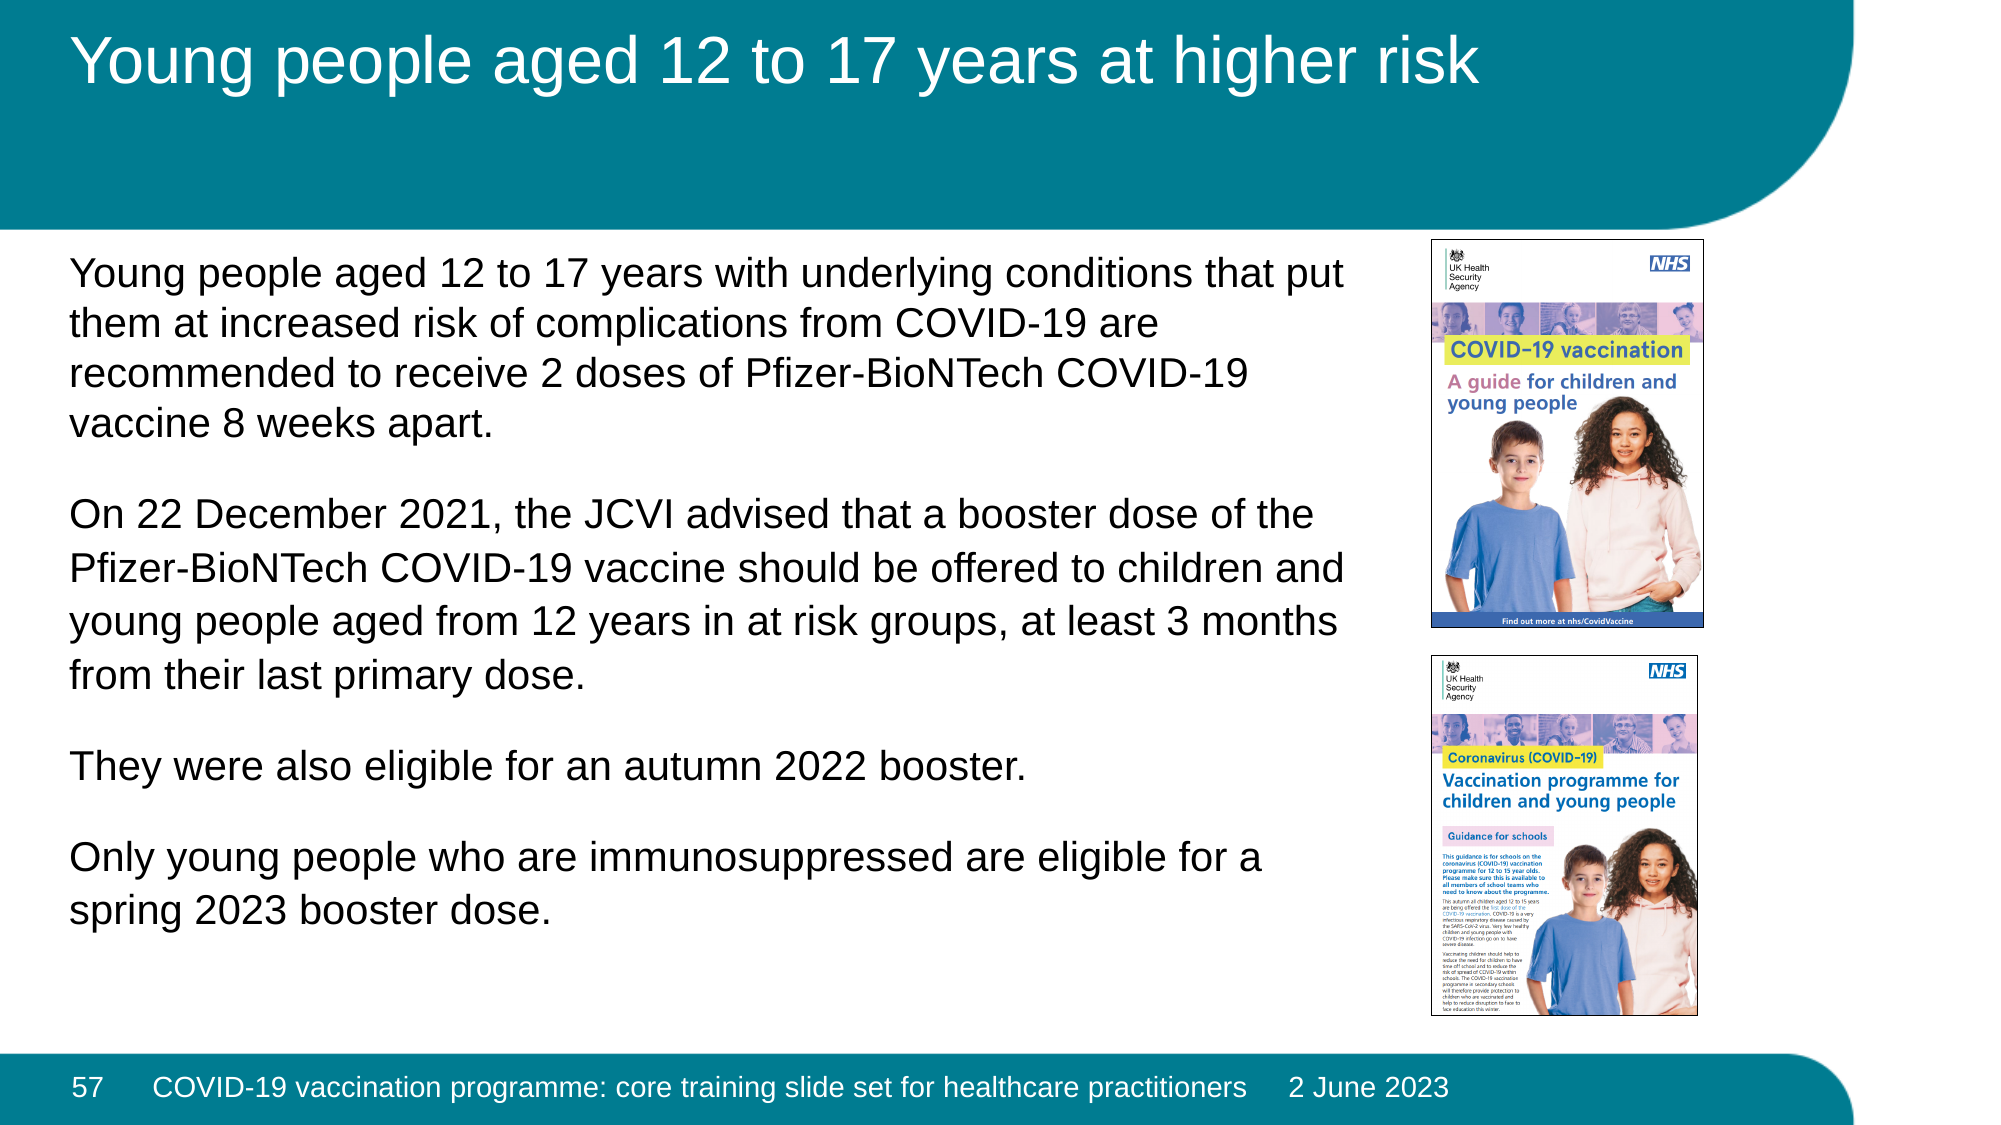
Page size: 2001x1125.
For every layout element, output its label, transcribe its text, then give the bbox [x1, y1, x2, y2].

footer COVID-19 vaccination programme: core training slide set for healthcare practitioners 2 June 2023 [137, 1056, 1780, 1116]
slide_number 57 [21, 1056, 120, 1117]
picture [1431, 655, 1698, 1016]
list Young people aged 12 to 17 years with underlying conditions that put them at increased risk of complications from COVID-19 are recommended to receive 2 doses of Pfizer-BioNTech COVID-19 vaccine 8 weeks apart. On 22 December 2021, the JCVI advised that a booster dose of the Pfizer-BioNTech COVID-19 vaccine should be offered to children and young people aged from 12 years in at risk groups, at least 3 months from their last primary dose. They were also eligible for an autumn 2022 booster. Only young people who are immunosuppressed are eligible for a spring 2023 booster dose. [54, 237, 1378, 1044]
title Young people aged 12 to 17 years at higher risk [54, 60, 1780, 199]
picture [1431, 239, 1704, 628]
